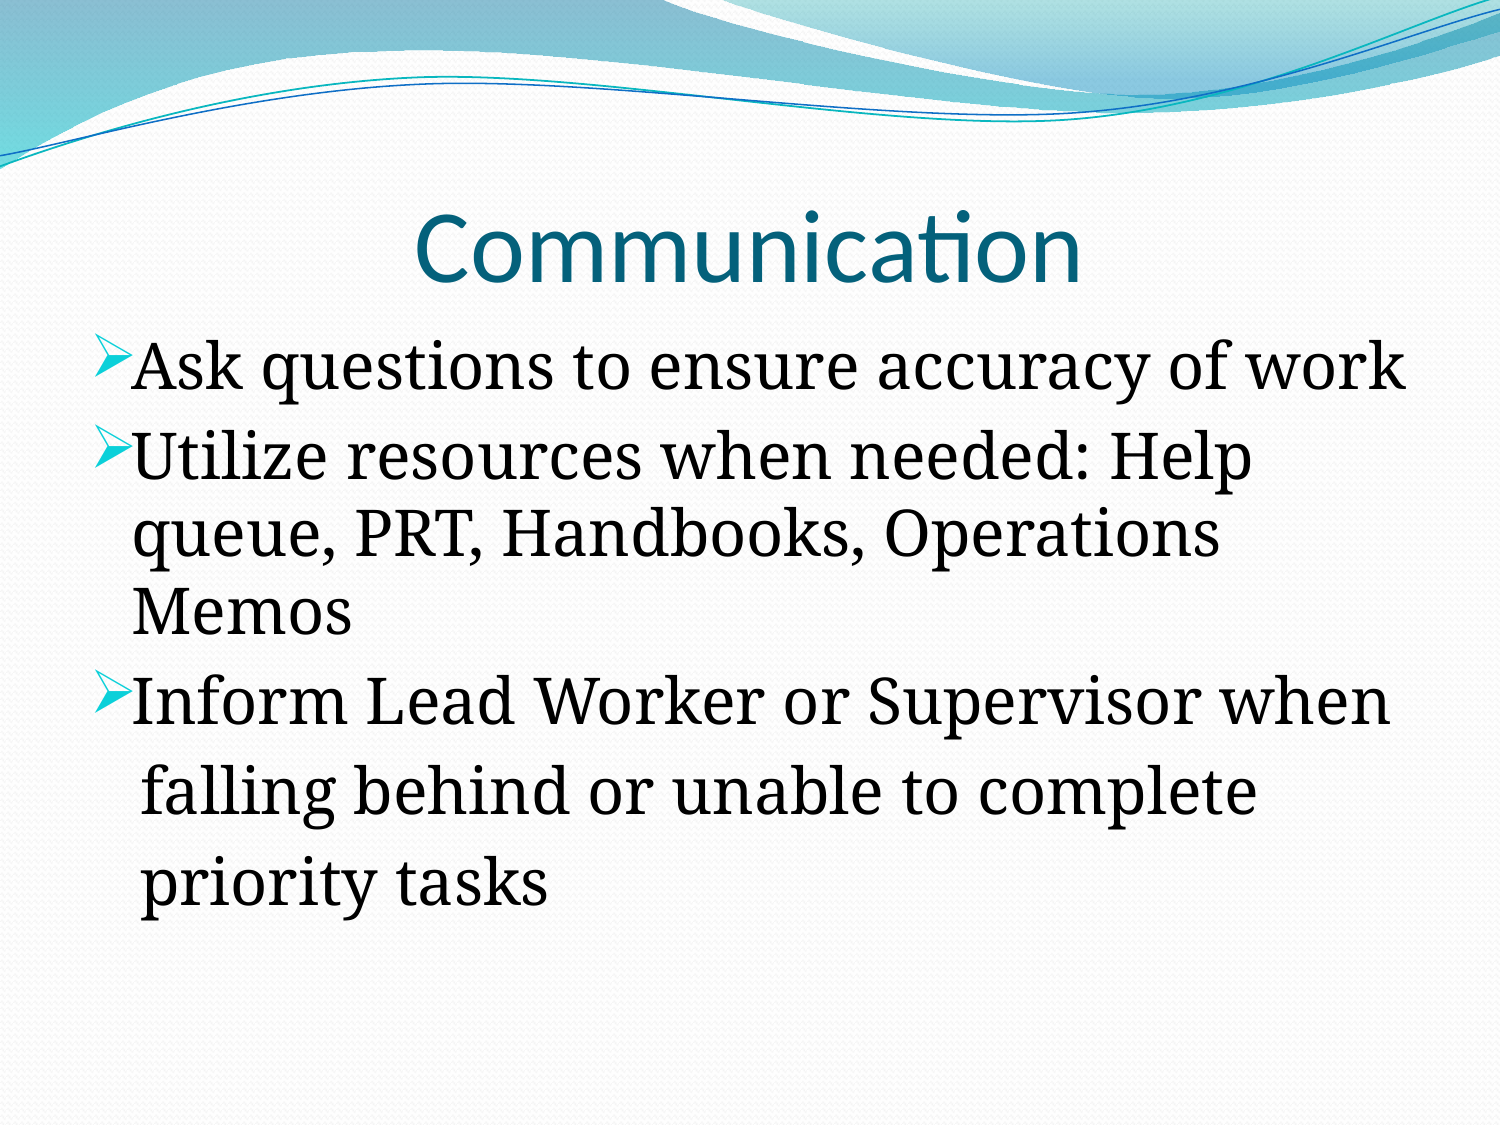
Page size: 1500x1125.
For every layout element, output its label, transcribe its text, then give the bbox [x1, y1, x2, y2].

title Communication [75, 115, 1425, 303]
list Ask questions to ensure accuracy of work Utilize resources when needed: Help queue, PRT, Handbooks, Operations Memos Inform Lead Worker or Supervisor when falling behind or unable to complete priority tasks [75, 317, 1425, 1038]
